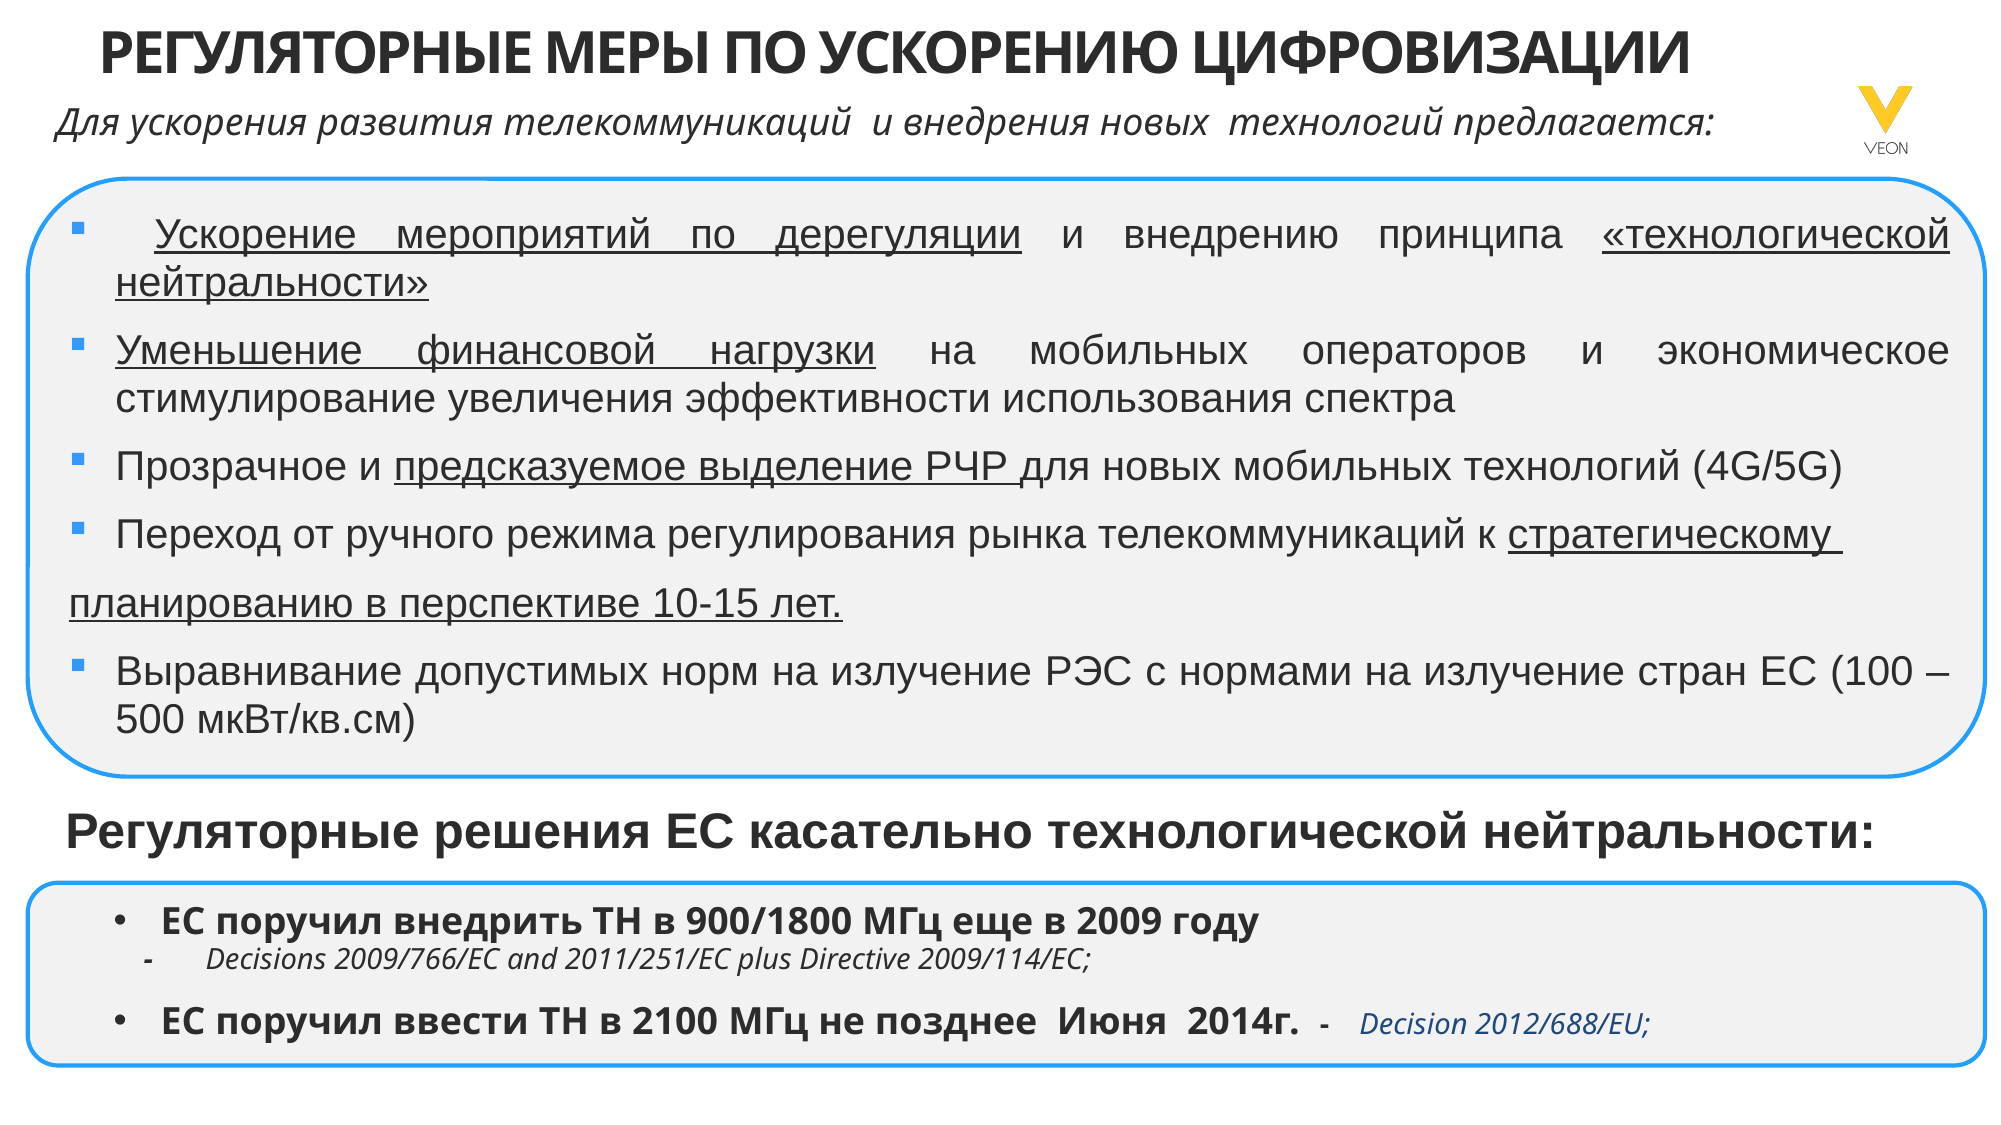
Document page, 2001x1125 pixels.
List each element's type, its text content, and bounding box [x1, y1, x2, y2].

text_box [1963, 215, 1986, 740]
text_box Ускорение мероприятий по дерегуляции и внедрению принципа «технологической нейтральности» Уменьшение финансовой нагрузки на мобильных операторов и экономическое cтимулирование увеличения эффективности использования спектра Прозрачное и предсказуемое выделение РЧР для новых мобильных технологий (4G/5G) Переход от ручного режима регулирования рынка телекоммуникаций к стратегическому планированию в перспективе 10-15 лет. Выравнивание допустимых норм на излучение РЭС с нормами на излучение стран ЕС (100 – 500 мкВт/кв.см) [56, 199, 1963, 772]
text_box [1937, 193, 1946, 199]
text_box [27, 791, 1985, 1066]
text_box Для ускорения развития телекоммуникаций и внедрения новых технологий предлагается: [27, 90, 1745, 150]
text_box [1, 132, 1937, 1115]
title Регуляторные меры по ускорению цифровизации [98, 14, 1749, 88]
